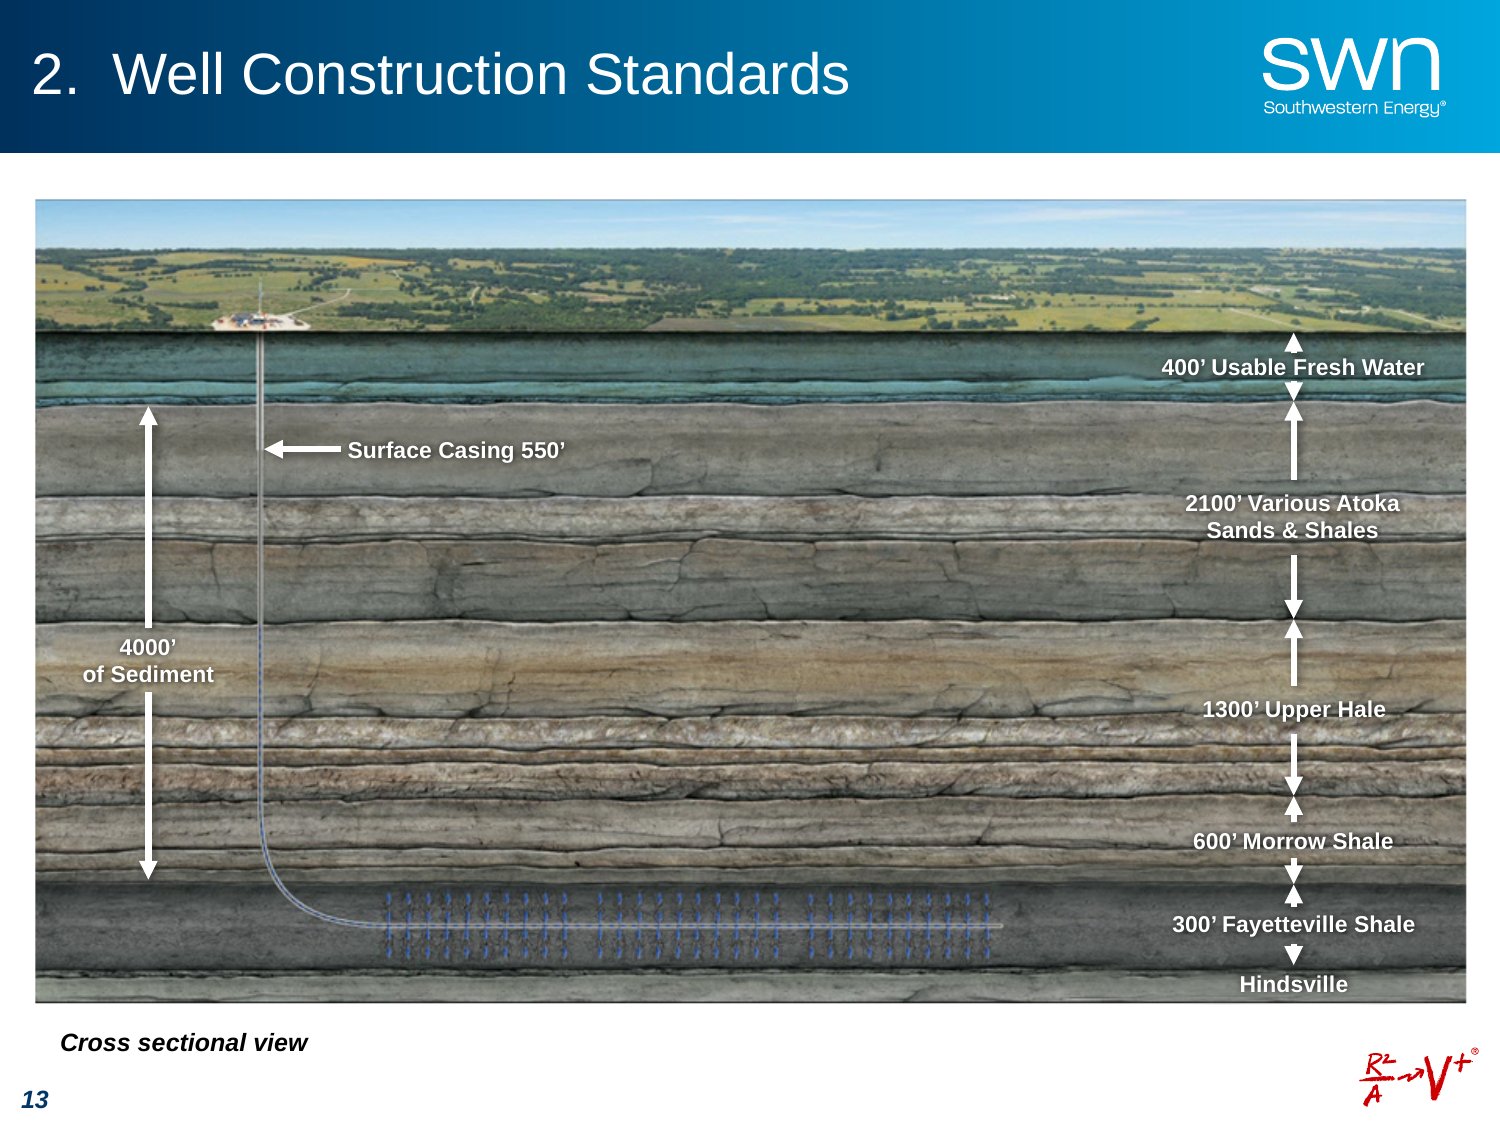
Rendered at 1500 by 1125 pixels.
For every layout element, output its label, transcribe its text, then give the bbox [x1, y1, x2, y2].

slide_number 12 [2, 1076, 68, 1119]
text_box Cross sectional view [45, 1019, 347, 1065]
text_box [263, 427, 583, 472]
title 2. Well Construction Standards [16, 0, 1225, 151]
picture [34, 198, 1468, 1005]
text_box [1144, 332, 1443, 1005]
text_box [65, 405, 232, 880]
